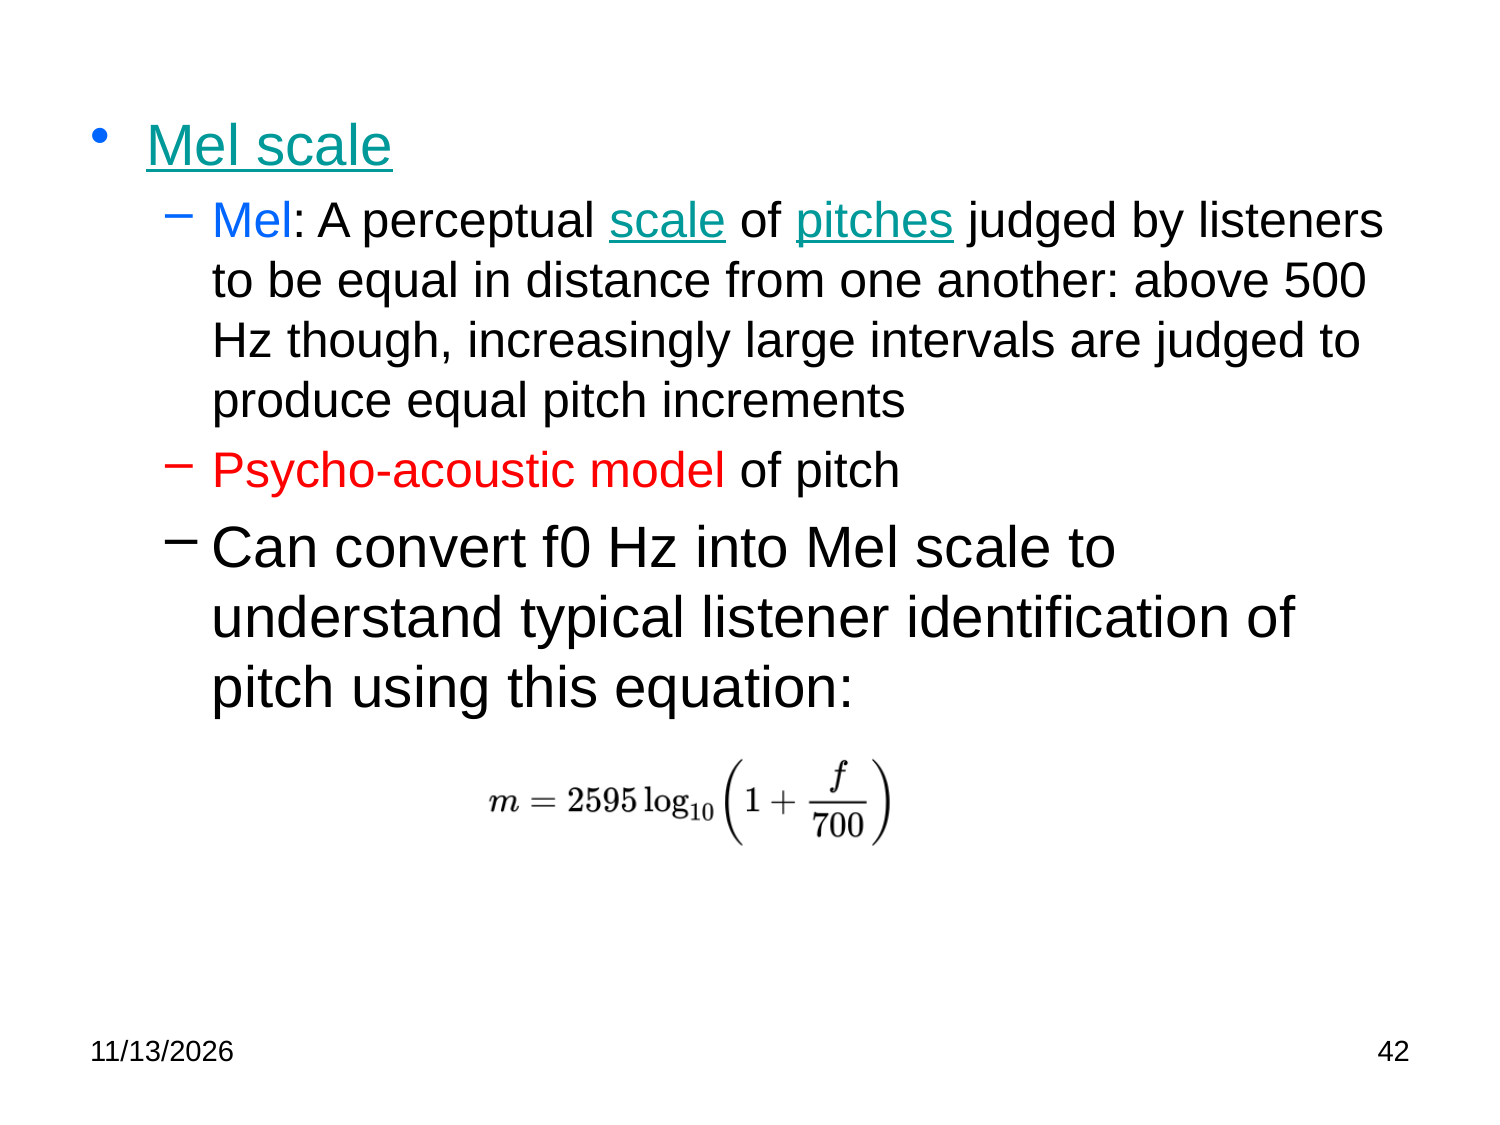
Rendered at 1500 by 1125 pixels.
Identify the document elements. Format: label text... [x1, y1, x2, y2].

slide_number 42 [1074, 1024, 1426, 1103]
picture [449, 739, 946, 876]
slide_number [74, 1024, 426, 1103]
list Mel scale Mel: A perceptual scale of pitches judged by listeners to be equal in distance from one another: above 500 Hz though, increasingly large intervals are judged to produce equal pitch increments Psycho-acoustic model of pitch Can convert f0 Hz into Mel scale to understand typical listener identification of pitch using this equation: [75, 99, 1425, 1005]
